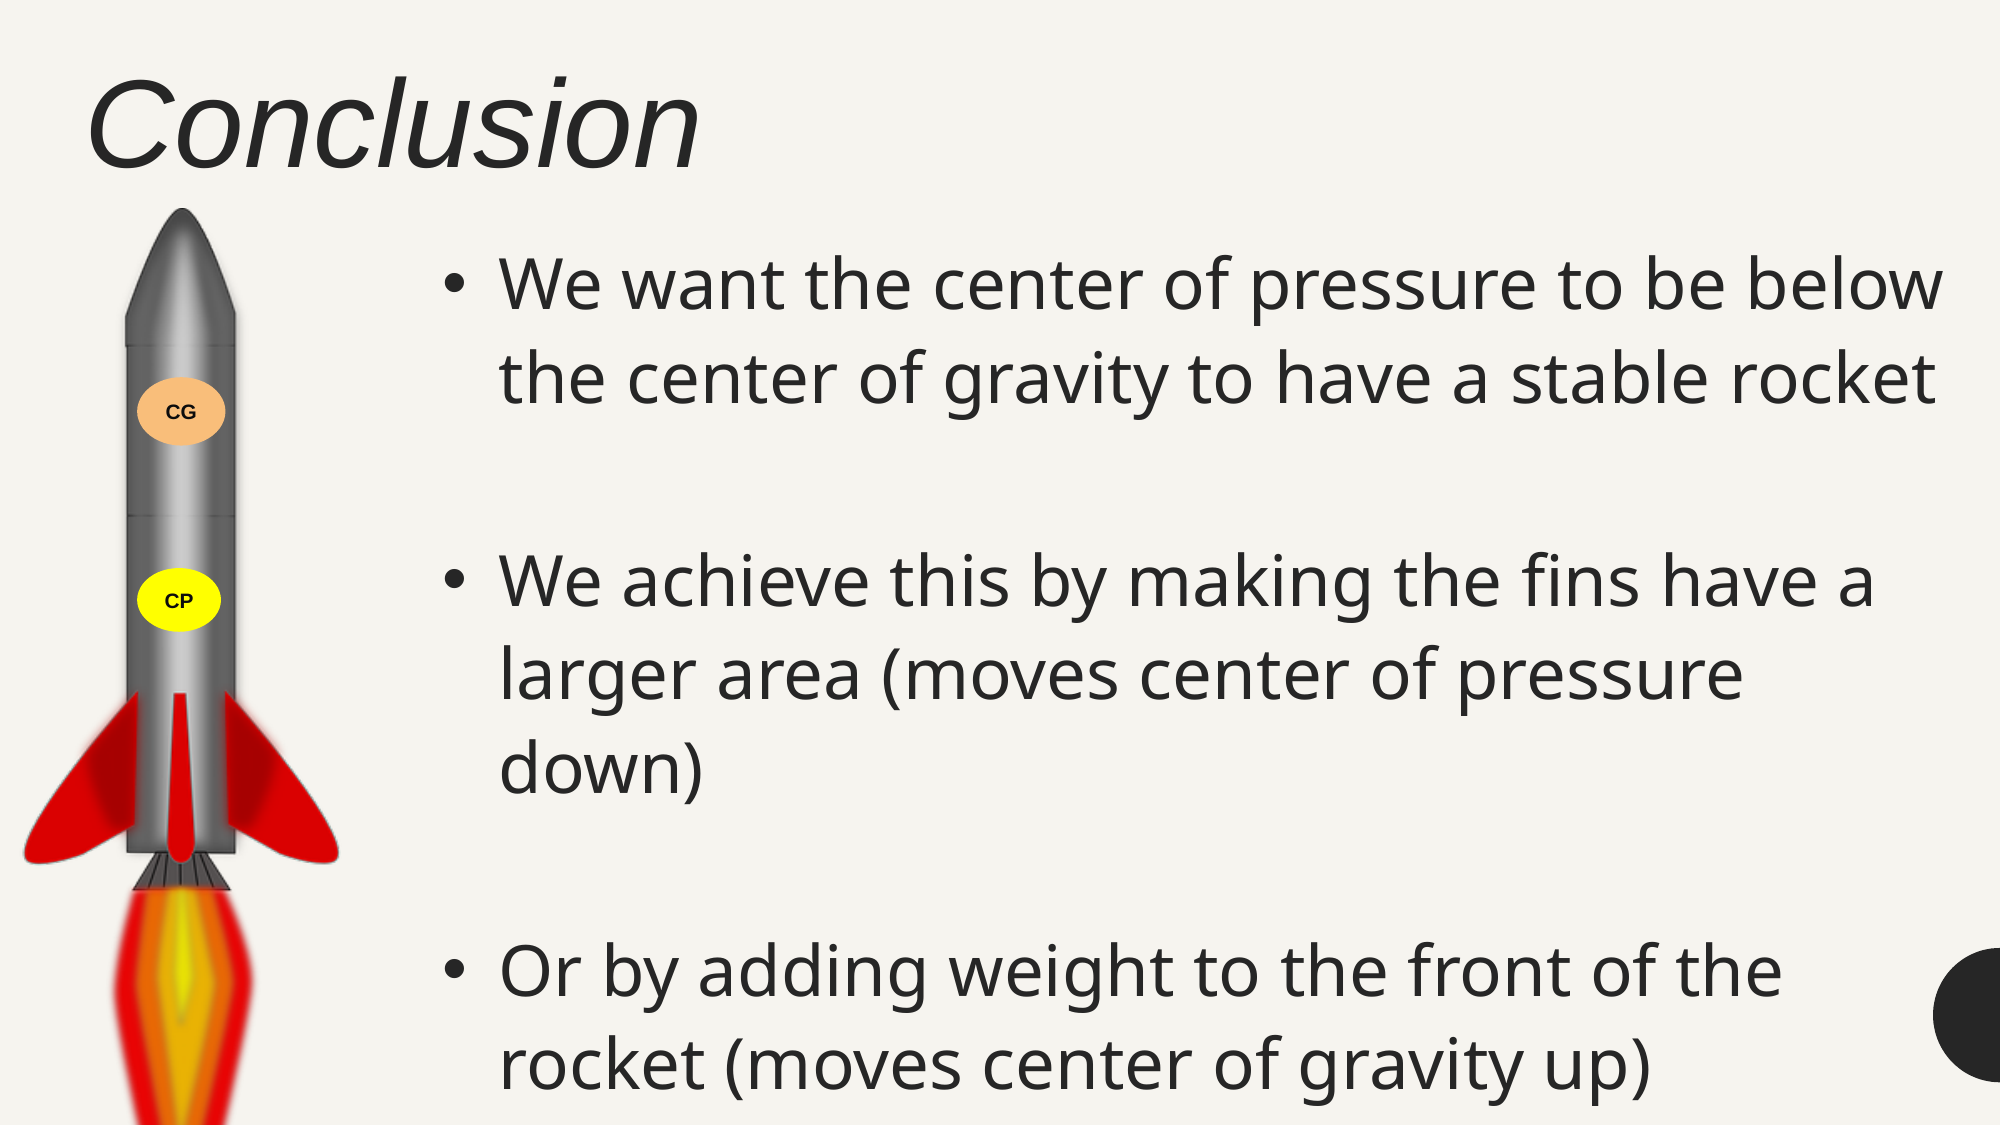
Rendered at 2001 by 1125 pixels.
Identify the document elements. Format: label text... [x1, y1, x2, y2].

title Conclusion [69, 51, 2000, 255]
list We want the center of pressure to be below the center of gravity to have a stable rocket We achieve this by making the fins have a larger area (moves center of pressure down) Or by adding weight to the front of the rocket (moves center of gravity up) [488, 223, 1970, 1125]
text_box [0, 208, 483, 1125]
